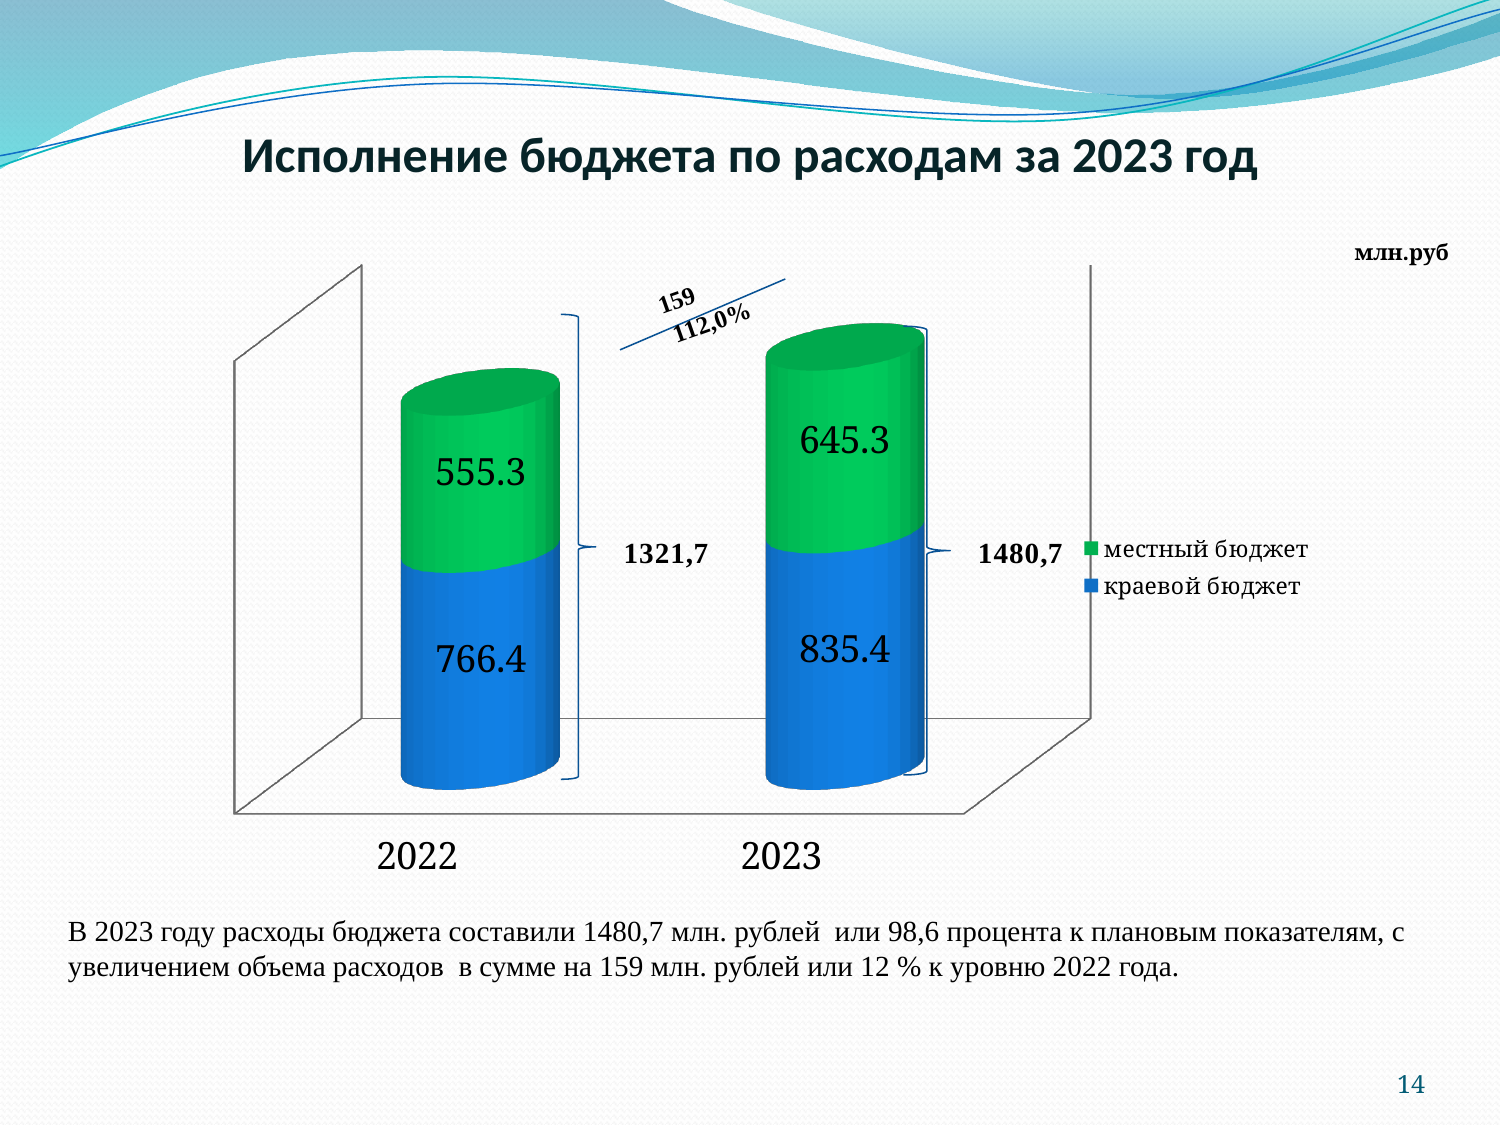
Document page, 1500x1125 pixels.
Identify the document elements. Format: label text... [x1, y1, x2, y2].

table_cell 99,873 [1329, 237, 1334, 273]
text_box млн.руб [1305, 231, 1464, 273]
title Исполнение бюджета по расходам за 2023 год [75, 115, 1425, 209]
slide_number 14 [1299, 1042, 1425, 1103]
chart [76, 233, 1329, 901]
text_box В 2023 году расходы бюджета составили 1480,7 млн. рублей или 98,6 процента к плановым показателям, с увеличением объема расходов в сумме на 159 млн. рублей или 12 % к уровню 2022 года. [53, 905, 1447, 990]
table_cell Молодежная политика [73, 905, 1331, 911]
